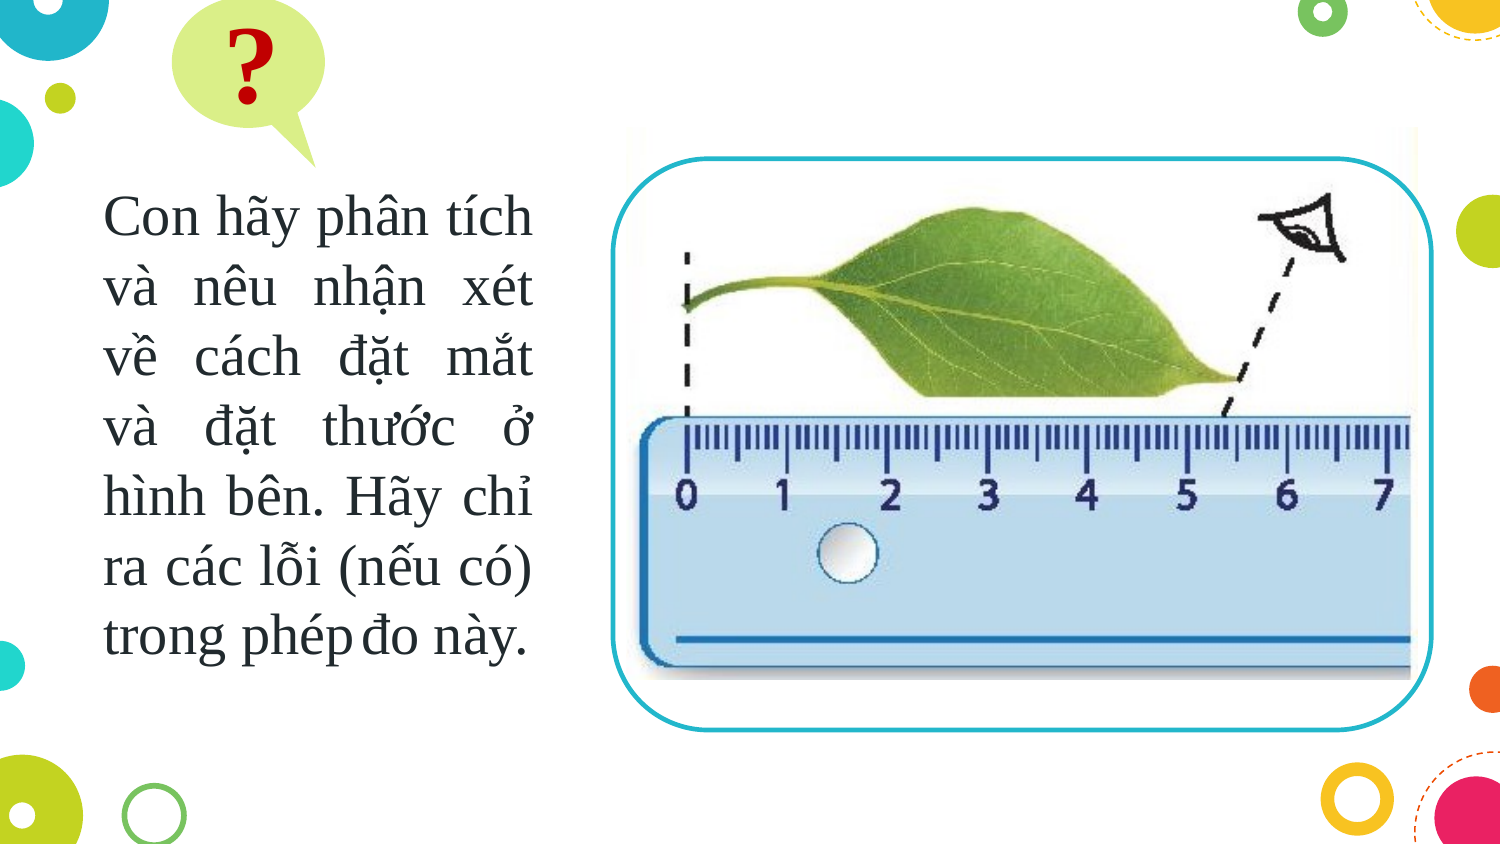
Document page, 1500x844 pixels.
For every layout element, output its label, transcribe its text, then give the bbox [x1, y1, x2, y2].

text_box [610, 156, 1434, 733]
text_box Con hãy phân tích và nêu nhận xét về cách đặt mắt và đặt thước ở hình bên. Hãy chỉ ra các lỗi (nếu có) trong phép đo này. [88, 169, 549, 675]
text_box [624, 126, 1420, 203]
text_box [171, 0, 342, 129]
